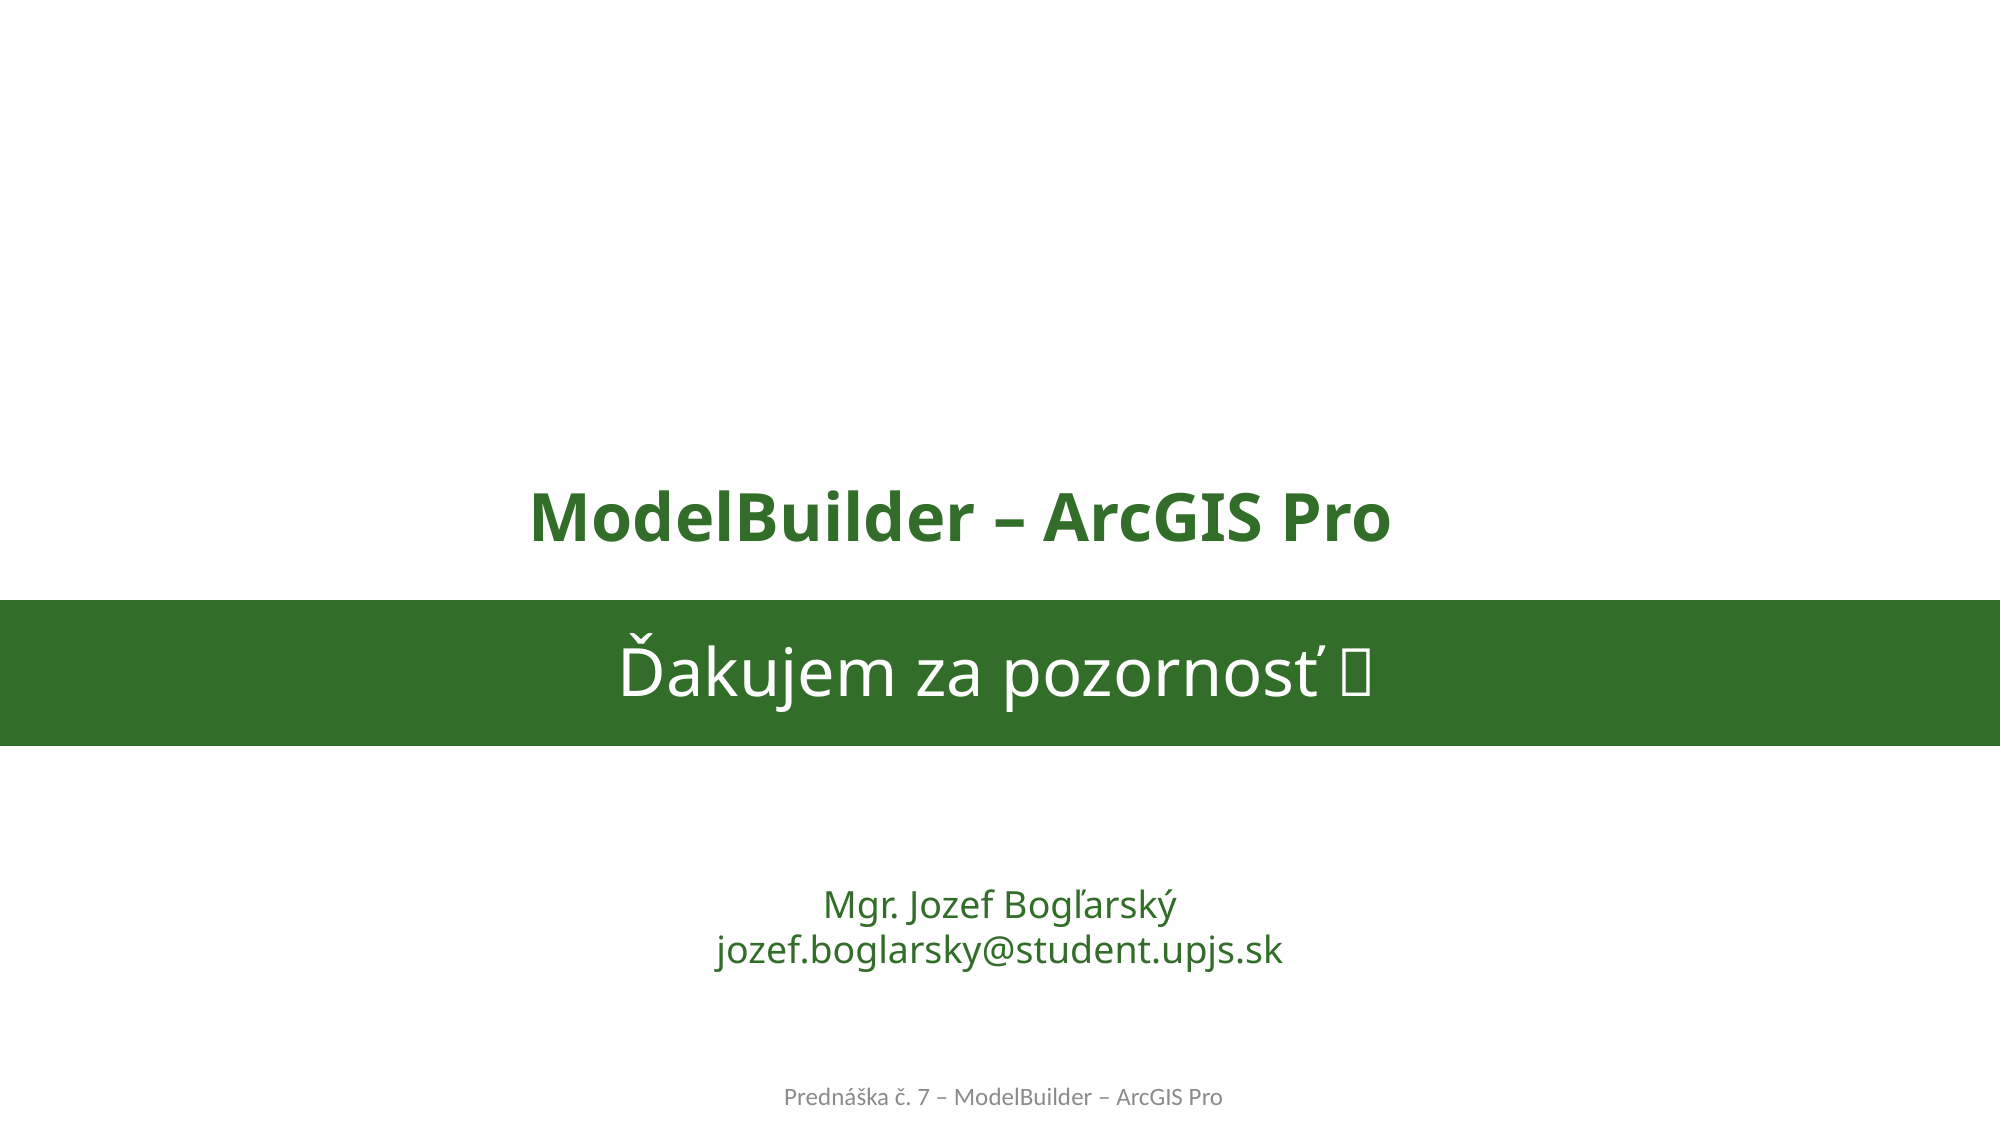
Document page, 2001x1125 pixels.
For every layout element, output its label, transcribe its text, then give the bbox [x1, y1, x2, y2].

text_box Mgr. Jozef Bogľarský jozef.boglarsky@student.upjs.sk [684, 873, 1316, 979]
text_box ModelBuilder – ArcGIS Pro [385, 467, 1538, 562]
text_box [0, 599, 2000, 747]
footer Prednáška č. 7 – ModelBuilder – ArcGIS Pro [428, 1096, 1580, 1125]
text_box Ďakujem za pozornosť  [603, 622, 2000, 718]
